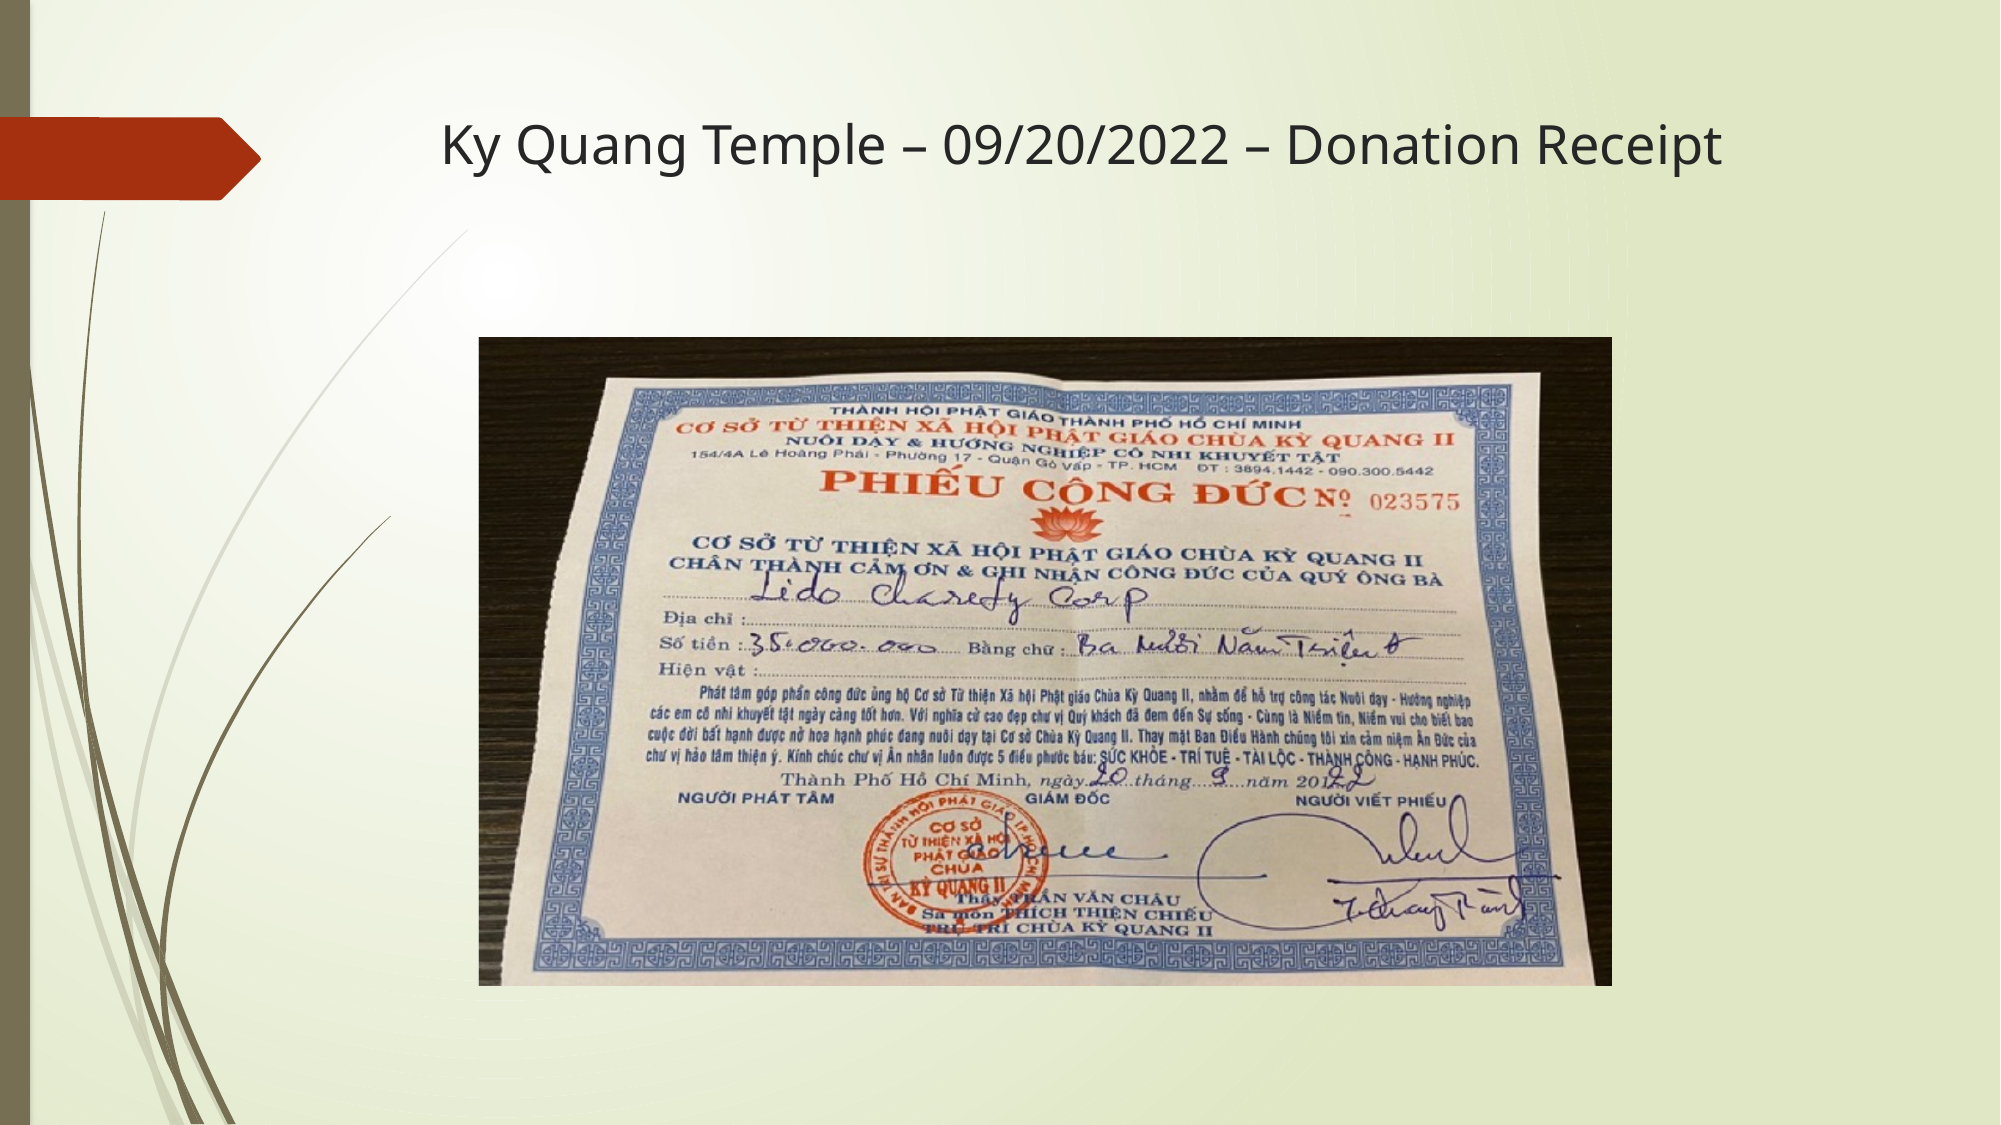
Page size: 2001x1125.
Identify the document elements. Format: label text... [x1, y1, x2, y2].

title Ky Quang Temple – 09/20/2022 – Donation Receipt [1375, 102, 1888, 313]
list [720, 93, 1371, 1125]
title Ky Quang Temple – 09/20/2022 – Donation Receipt [425, 102, 715, 313]
picture [480, 337, 720, 986]
picture [1371, 337, 1612, 986]
